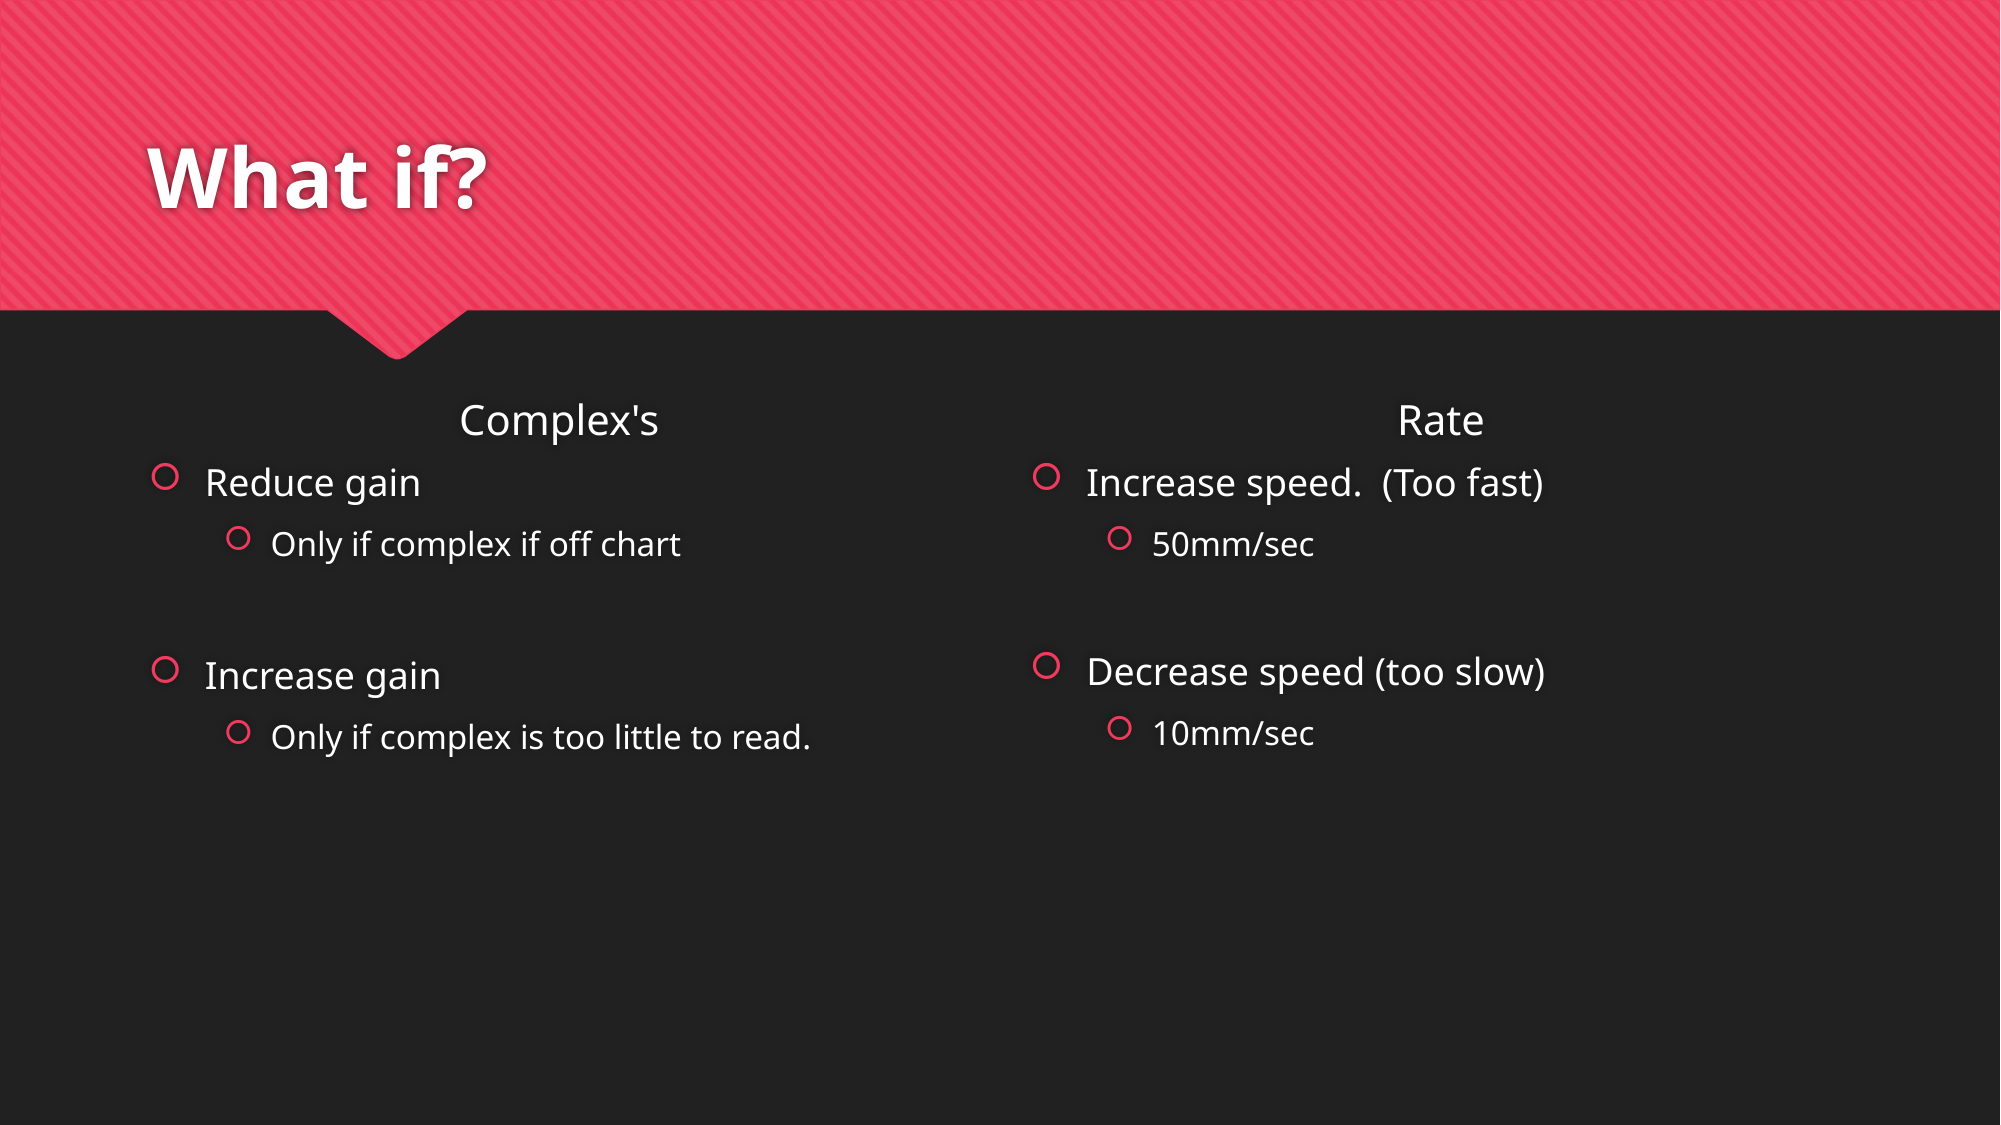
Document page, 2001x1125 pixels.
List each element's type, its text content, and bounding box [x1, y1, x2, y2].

list Reduce gain Only if complex if off chart Increase gain Only if complex is too little to read. [133, 451, 985, 962]
list Increase speed. (Too fast) 50mm/sec Decrease speed (too slow) 10mm/sec [1014, 451, 1868, 962]
title What if? [132, 73, 1868, 233]
list Rate [1014, 356, 1868, 445]
list Complex's [133, 356, 985, 445]
